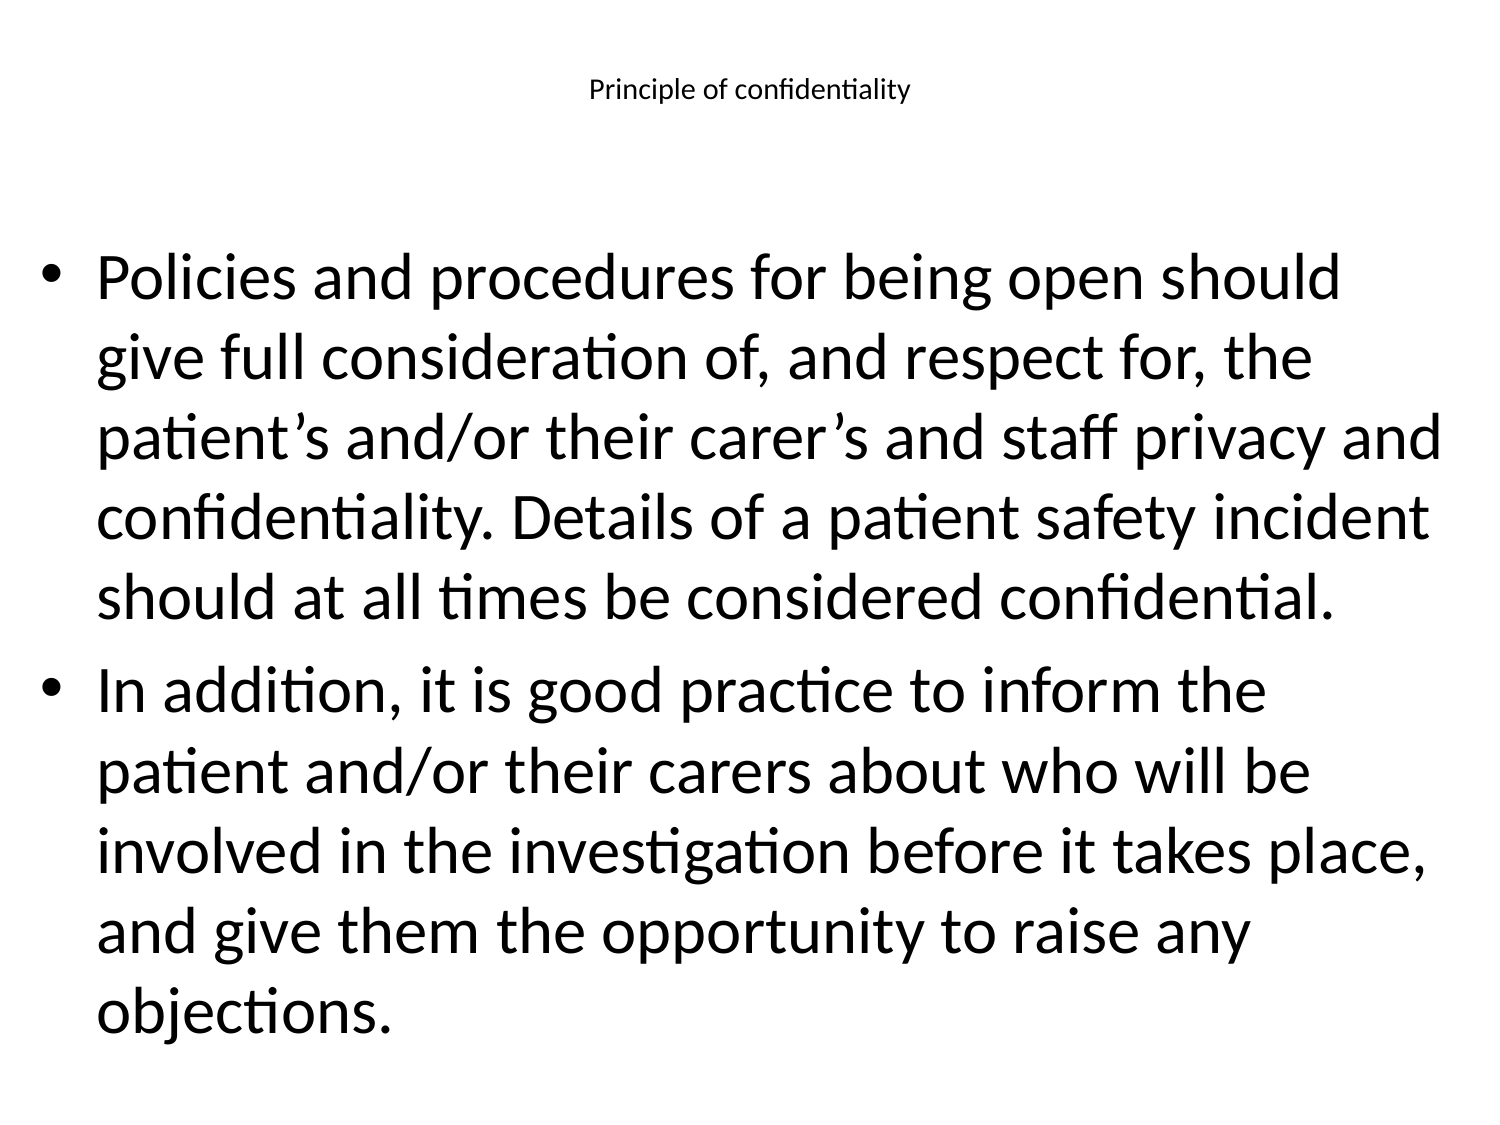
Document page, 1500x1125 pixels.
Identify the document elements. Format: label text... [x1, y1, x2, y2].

title Principle of confidentiality [75, 24, 1425, 150]
list Policies and procedures for being open should give full consideration of, and respect for, the patient’s and/or their carer’s and staff privacy and confidentiality. Details of a patient safety incident should at all times be considered confidential. In addition, it is good practice to inform the patient and/or their carers about who will be involved in the investigation before it takes place, and give them the opportunity to raise any objections. [24, 224, 1463, 1100]
